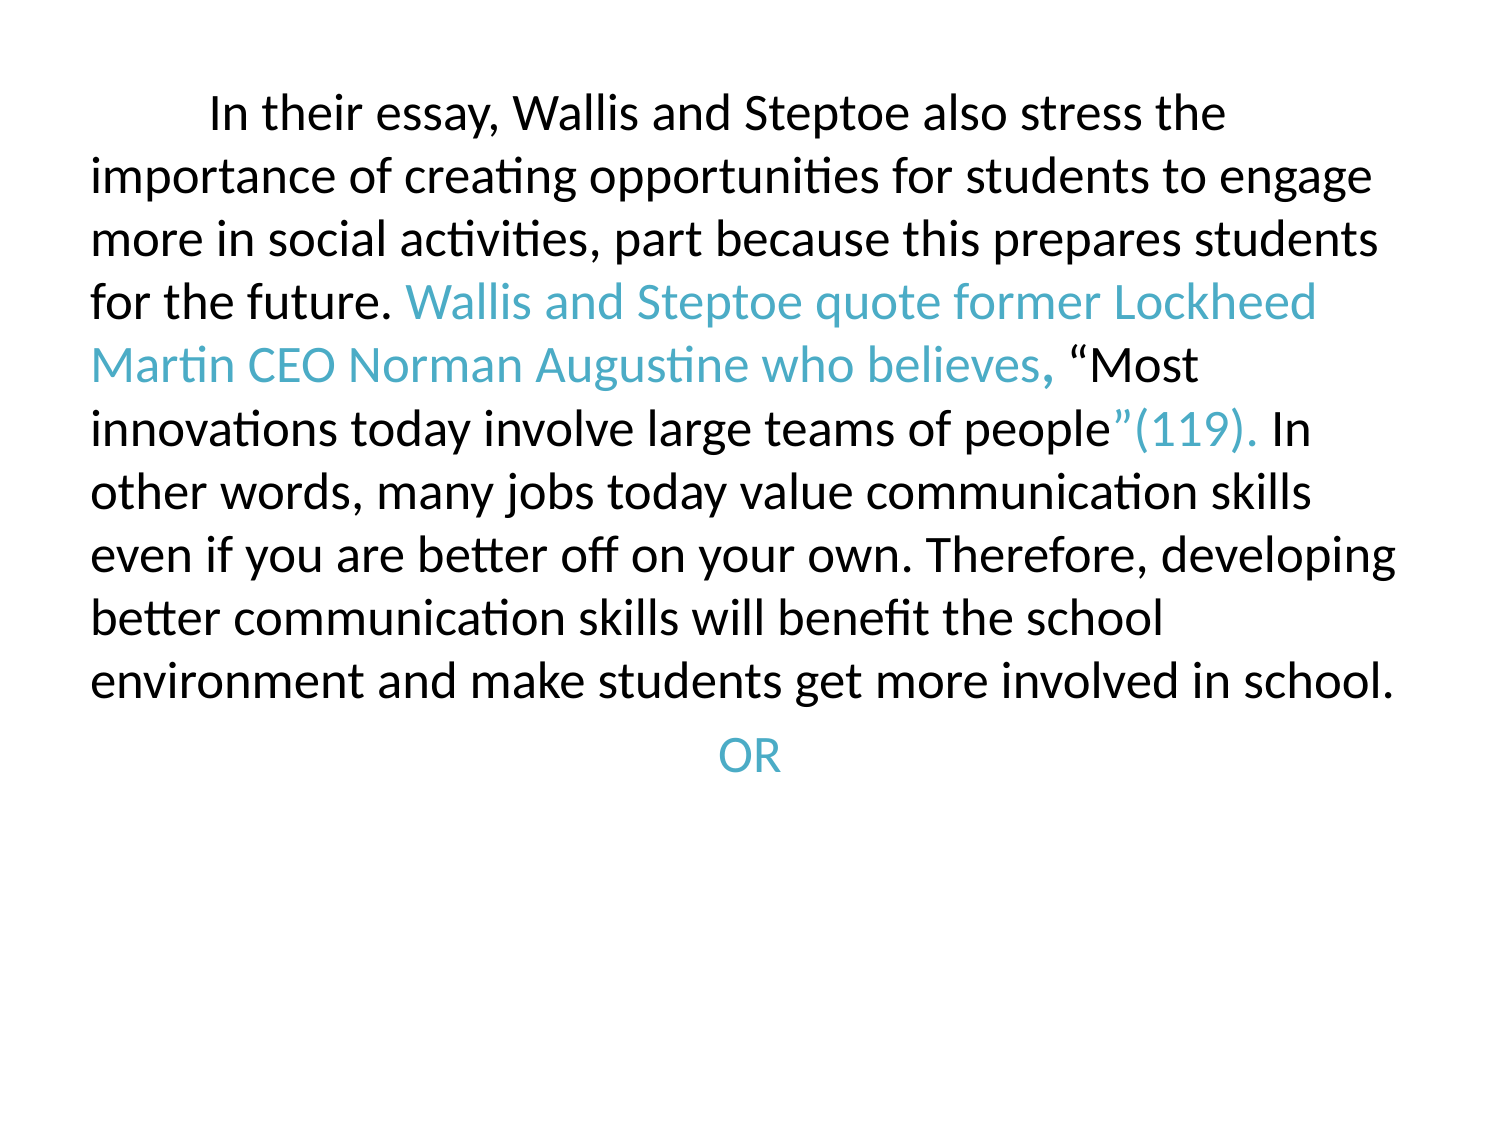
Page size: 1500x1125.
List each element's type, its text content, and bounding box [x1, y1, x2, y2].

list In their essay, Wallis and Steptoe also stress the importance of creating opportunities for students to engage more in social activities, part because this prepares students for the future. Wallis and Steptoe quote former Lockheed Martin CEO Norman Augustine who believes, “Most innovations today involve large teams of people”(119). In other words, many jobs today value communication skills even if you are better off on your own. Therefore, developing better communication skills will benefit the school environment and make students get more involved in school. OR [75, 69, 1425, 813]
